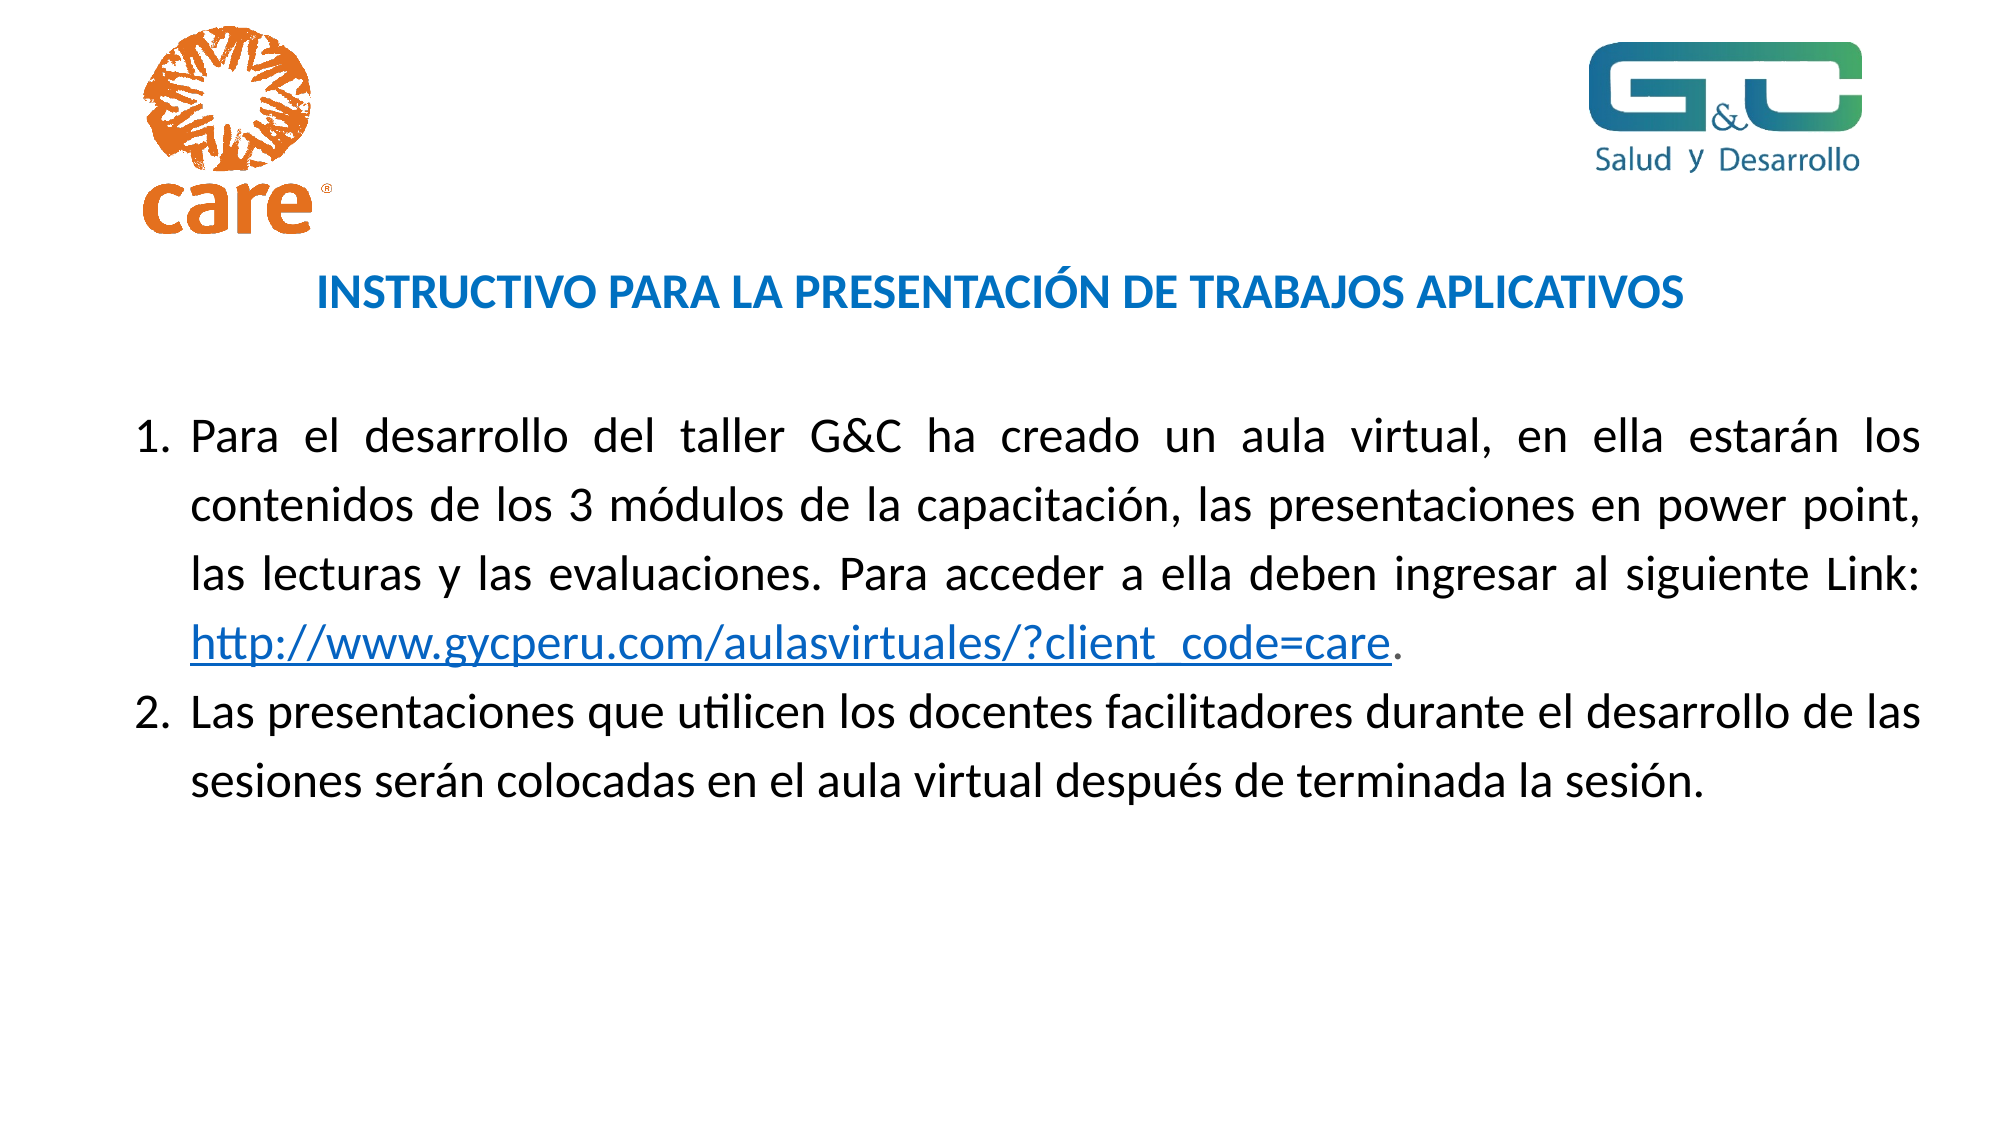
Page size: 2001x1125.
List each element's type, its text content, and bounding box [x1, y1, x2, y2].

picture [143, 26, 332, 234]
text_box Para el desarrollo del taller G&C ha creado un aula virtual, en ella estarán los contenidos de los 3 módulos de la capacitación, las presentaciones en power point, las lecturas y las evaluaciones. Para acceder a ella deben ingresar al siguiente Link: http://www.gycperu.com/aulasvirtuales/?client_code=care. Las presentaciones que utilicen los docentes facilitadores durante el desarrollo de las sesiones serán colocadas en el aula virtual después de terminada la sesión. [119, 386, 1938, 875]
picture [1589, 42, 1862, 173]
text_box INSTRUCTIVO PARA LA PRESENTACIÓN DE TRABAJOS APLICATIVOS [259, 246, 1742, 326]
